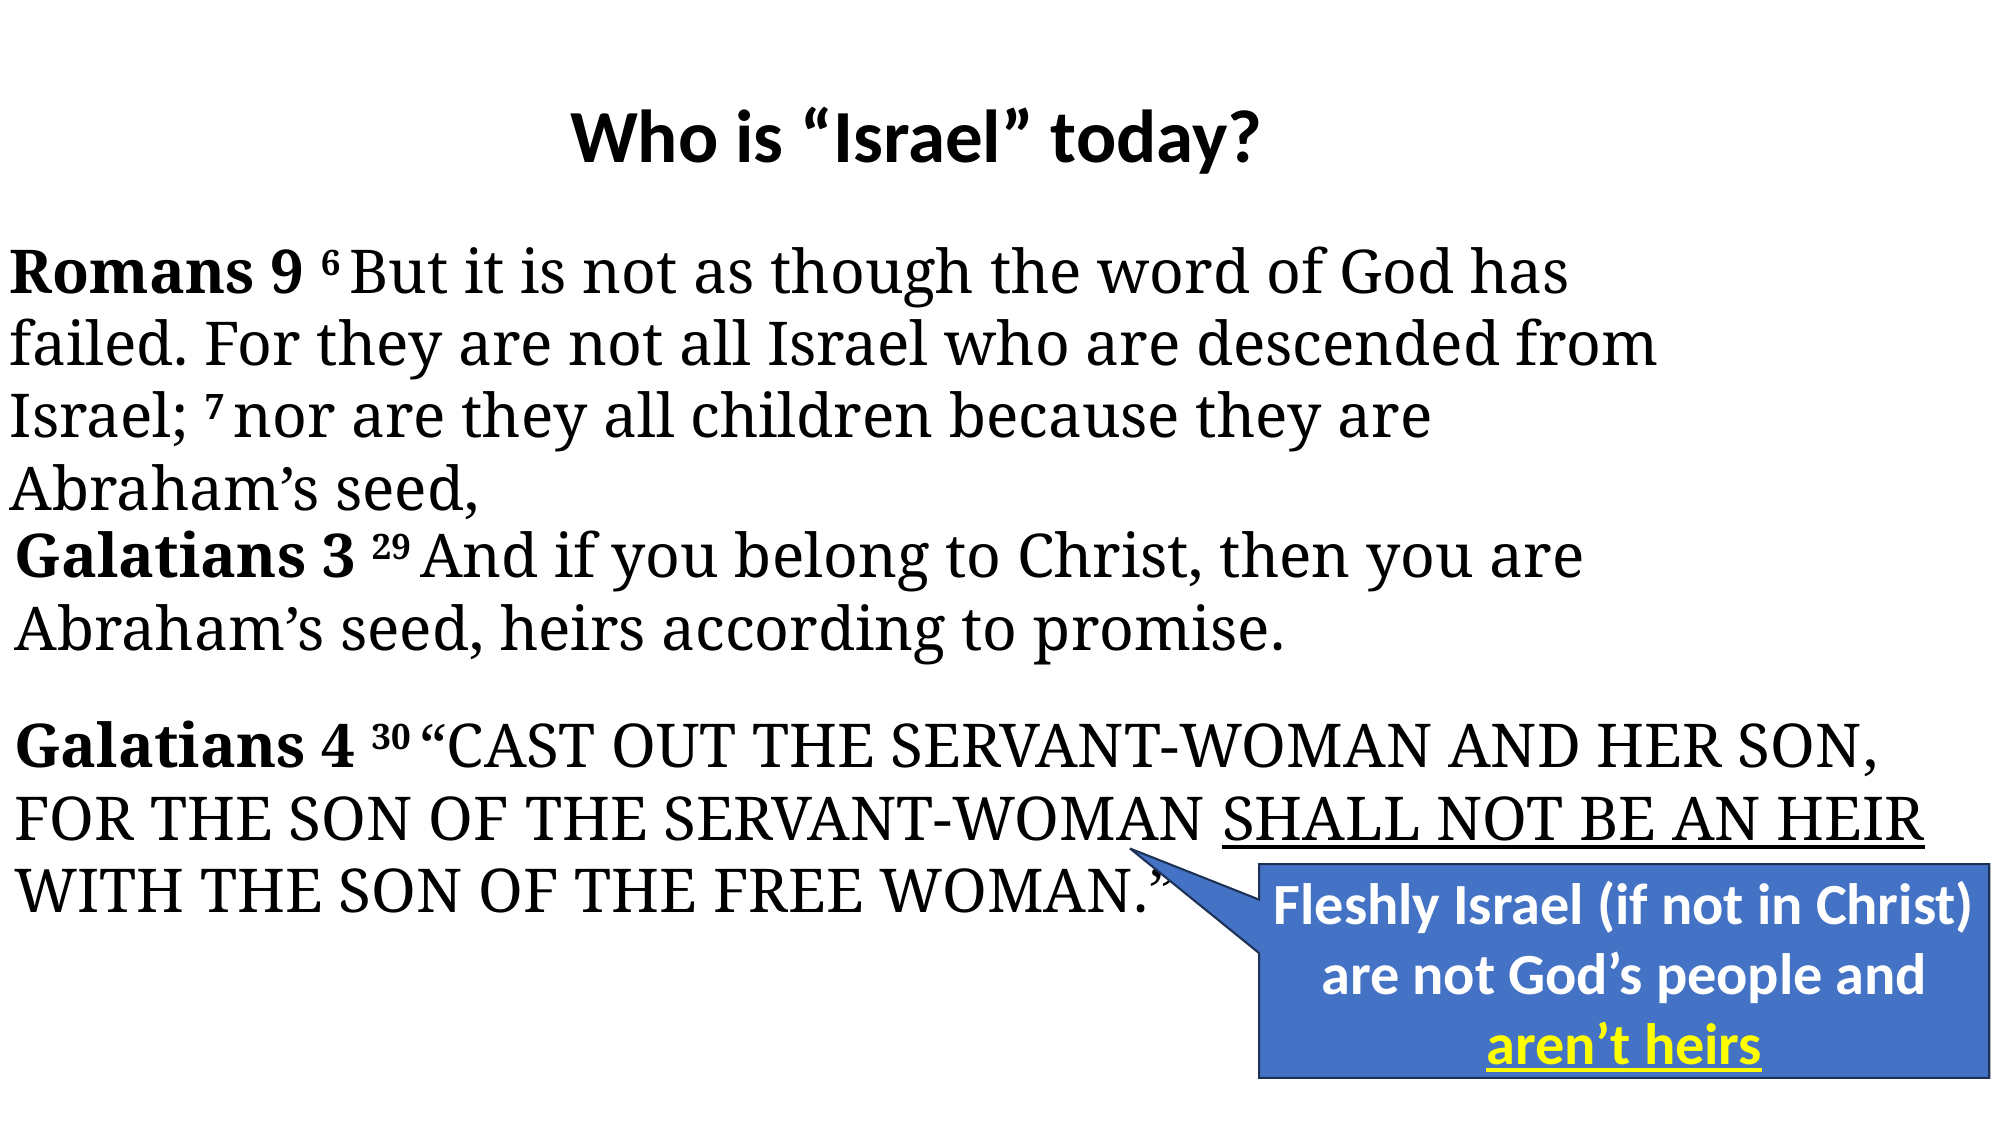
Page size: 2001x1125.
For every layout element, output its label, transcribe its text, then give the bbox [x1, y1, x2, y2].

text_box Galatians 4 30 “Cast out the servant-woman and her son, For the son of the servant-woman shall not be an heir with the son of the free woman.” [0, 699, 1976, 932]
text_box Galatians 3 29 And if you belong to Christ, then you are Abraham’s seed, heirs according to promise. [0, 509, 1705, 670]
text_box Romans 9 6 But it is not as though the word of God has failed. For they are not all Israel who are descended from Israel; 7 nor are they all children because they are Abraham’s seed, [0, 225, 1680, 509]
text_box Fleshly Israel (if not in Christ) are not God’s people and aren’t heirs [1129, 847, 1991, 1079]
text_box Who is “Israel” today? [551, 80, 1283, 186]
